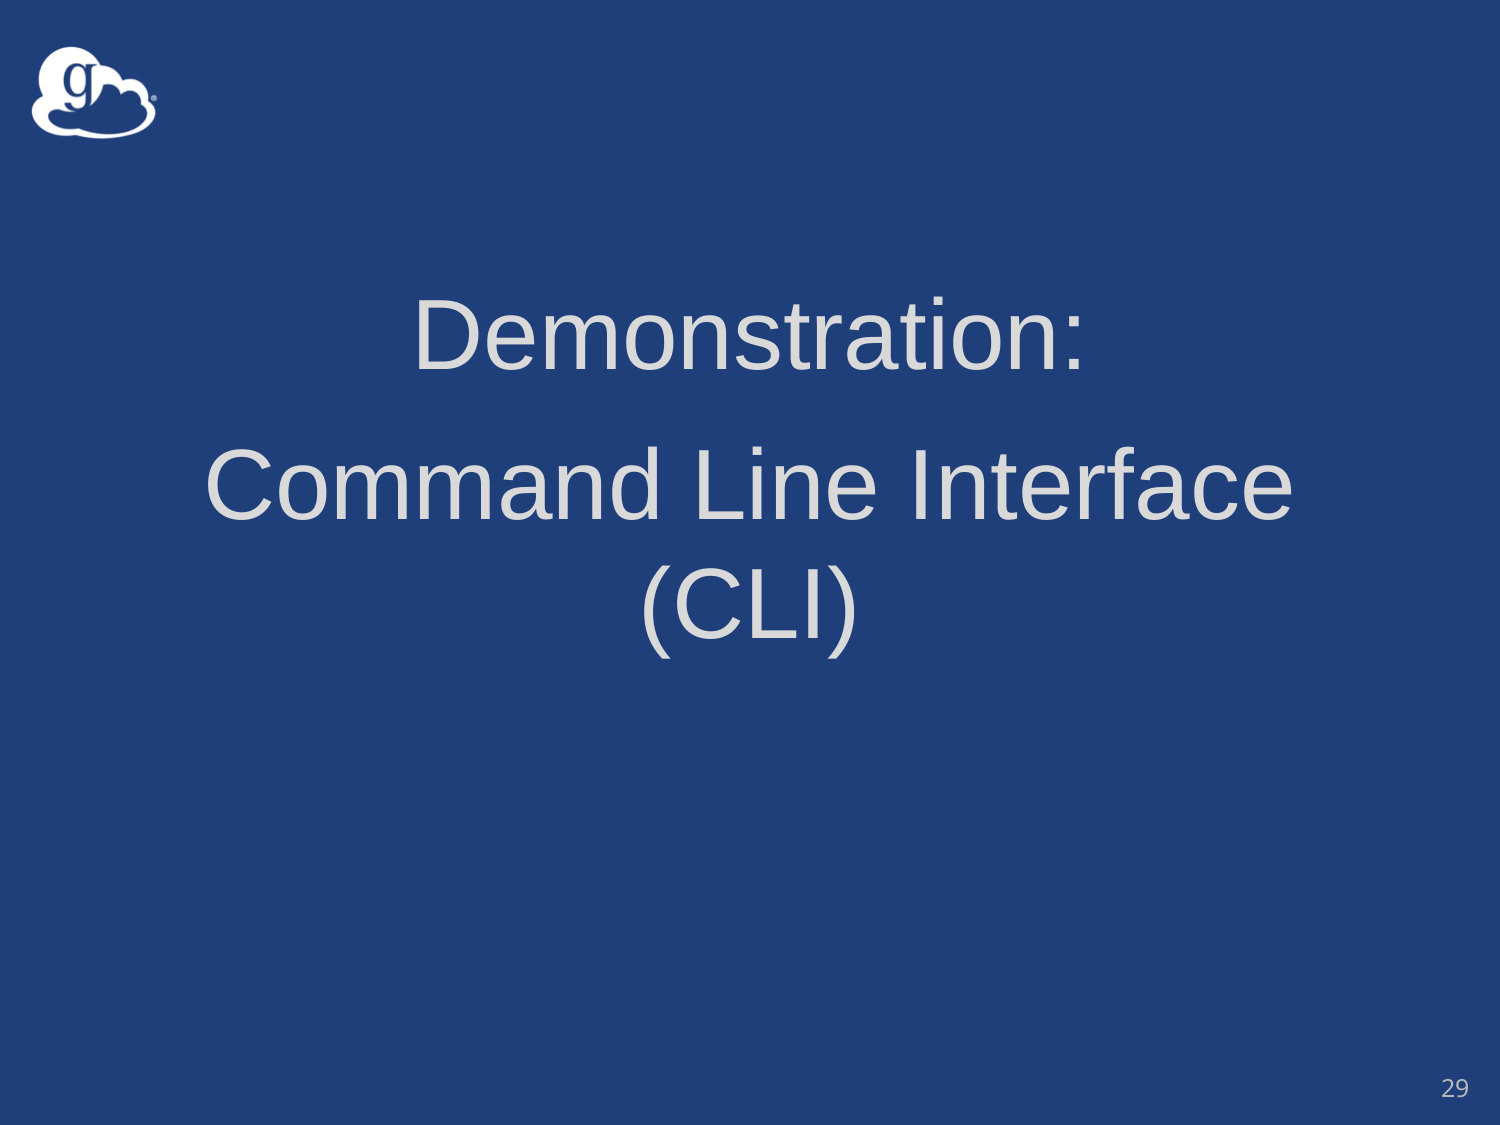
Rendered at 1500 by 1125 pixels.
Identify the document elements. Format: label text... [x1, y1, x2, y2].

list Demonstration: Command Line Interface (CLI) [75, 262, 1425, 1005]
picture [27, 44, 160, 143]
slide_number 29 [1419, 1067, 1492, 1112]
